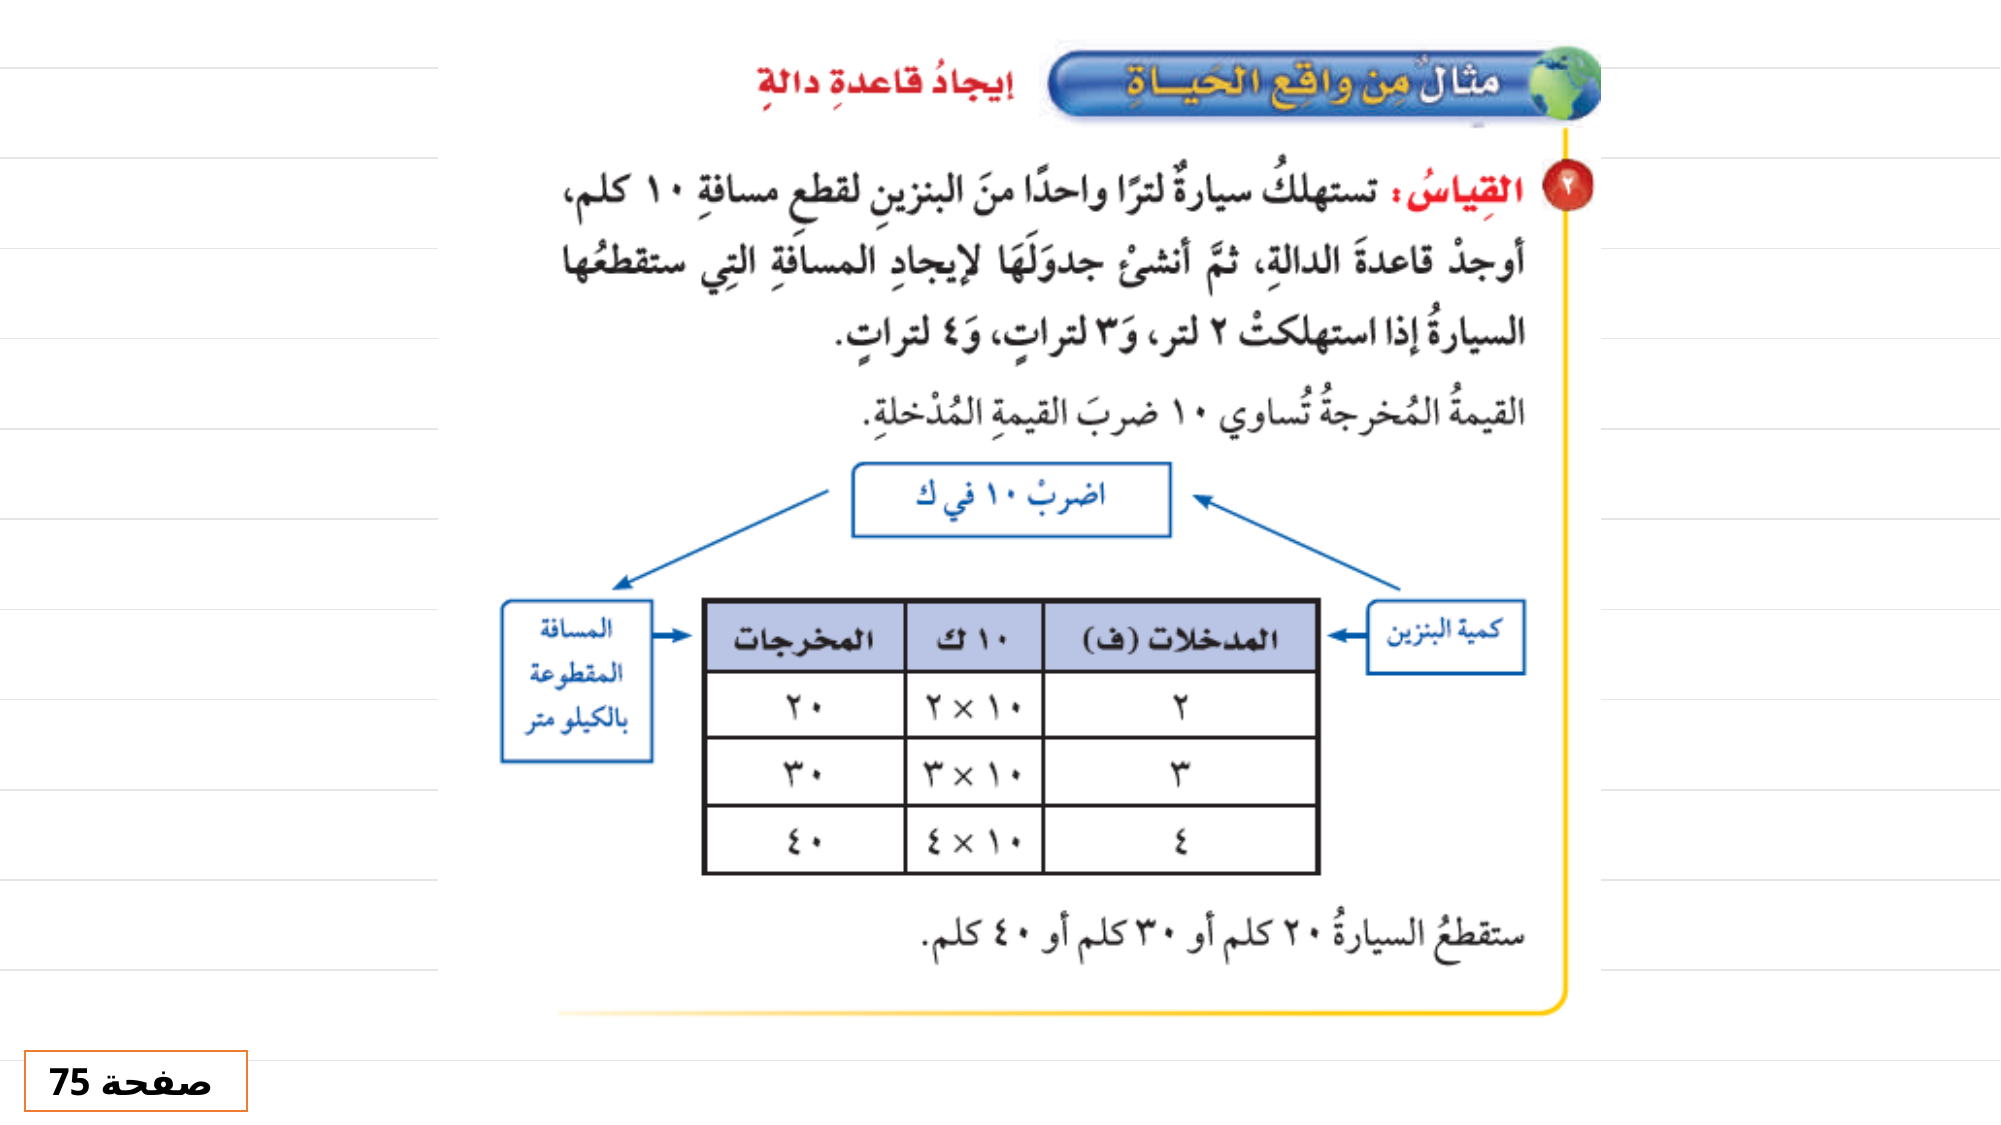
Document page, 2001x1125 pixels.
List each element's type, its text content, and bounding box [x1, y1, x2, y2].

picture [438, 39, 1601, 1041]
text_box صفحة 75 [24, 1050, 248, 1112]
